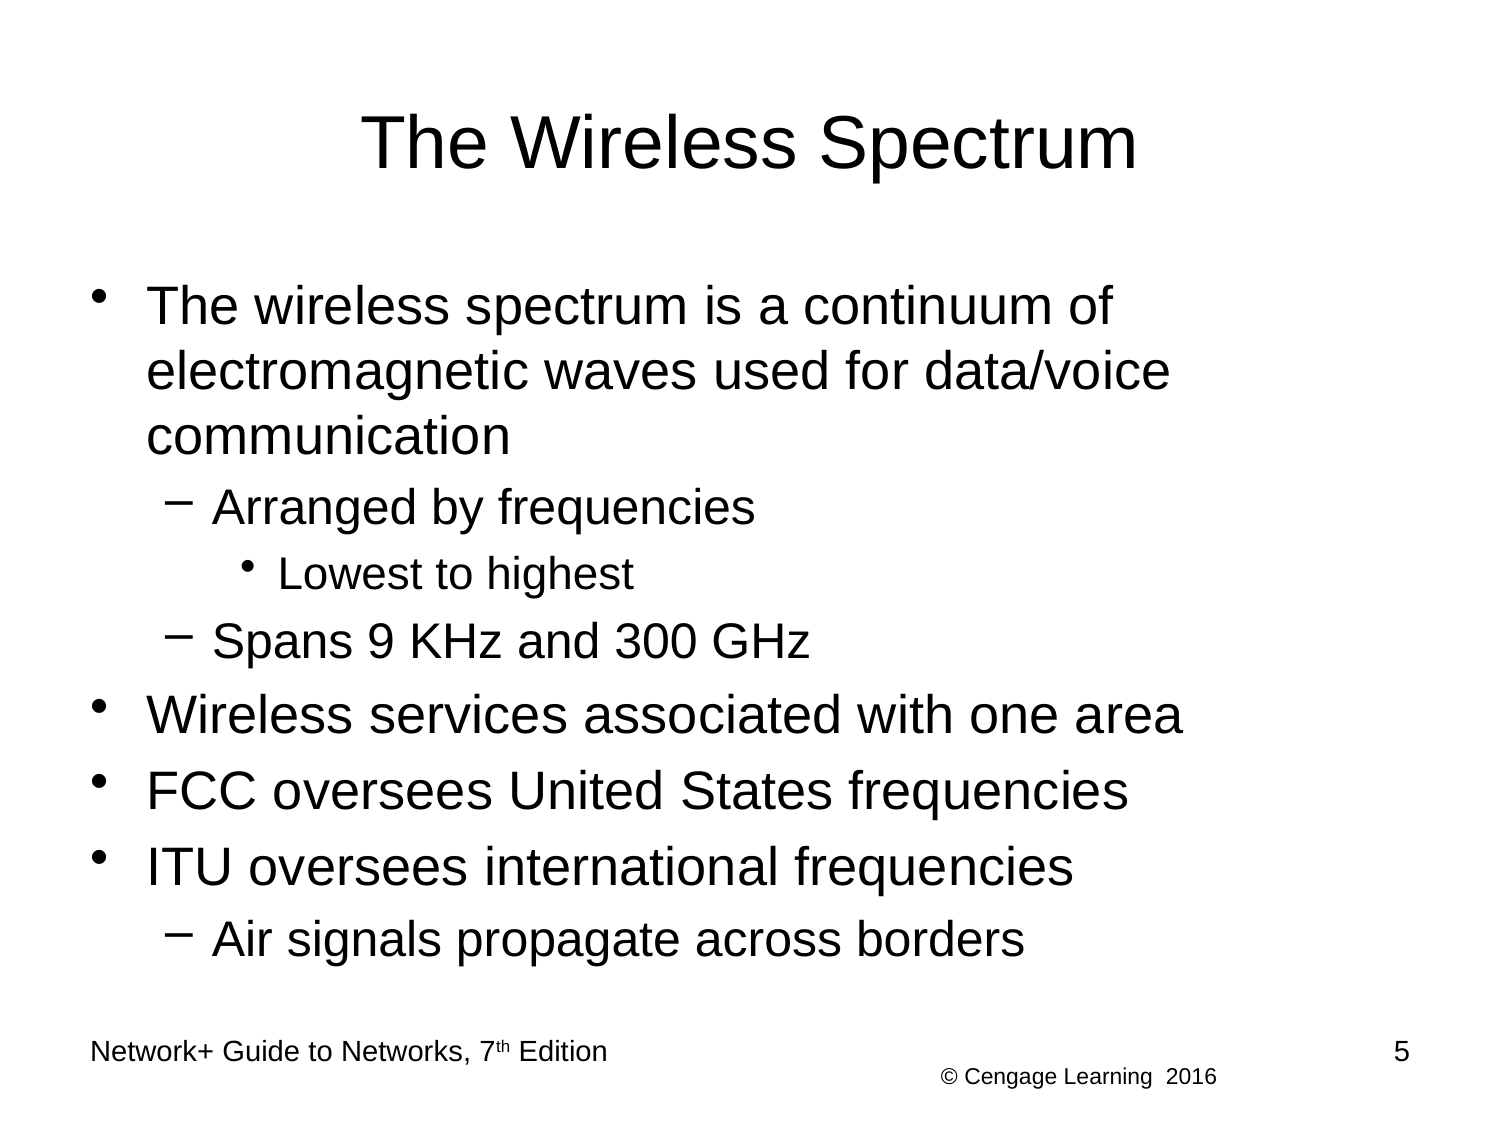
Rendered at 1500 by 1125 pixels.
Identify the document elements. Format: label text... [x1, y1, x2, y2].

title The Wireless Spectrum [75, 45, 1425, 233]
list The wireless spectrum is a continuum of electromagnetic waves used for data/voice communication Arranged by frequencies Lowest to highest Spans 9 KHz and 300 GHz Wireless services associated with one area FCC oversees United States frequencies ITU oversees international frequencies Air signals propagate across borders [75, 262, 1425, 1005]
footer Network+ Guide to Networks, 7th Edition [74, 1024, 713, 1103]
slide_number 5 [1312, 1024, 1426, 1103]
